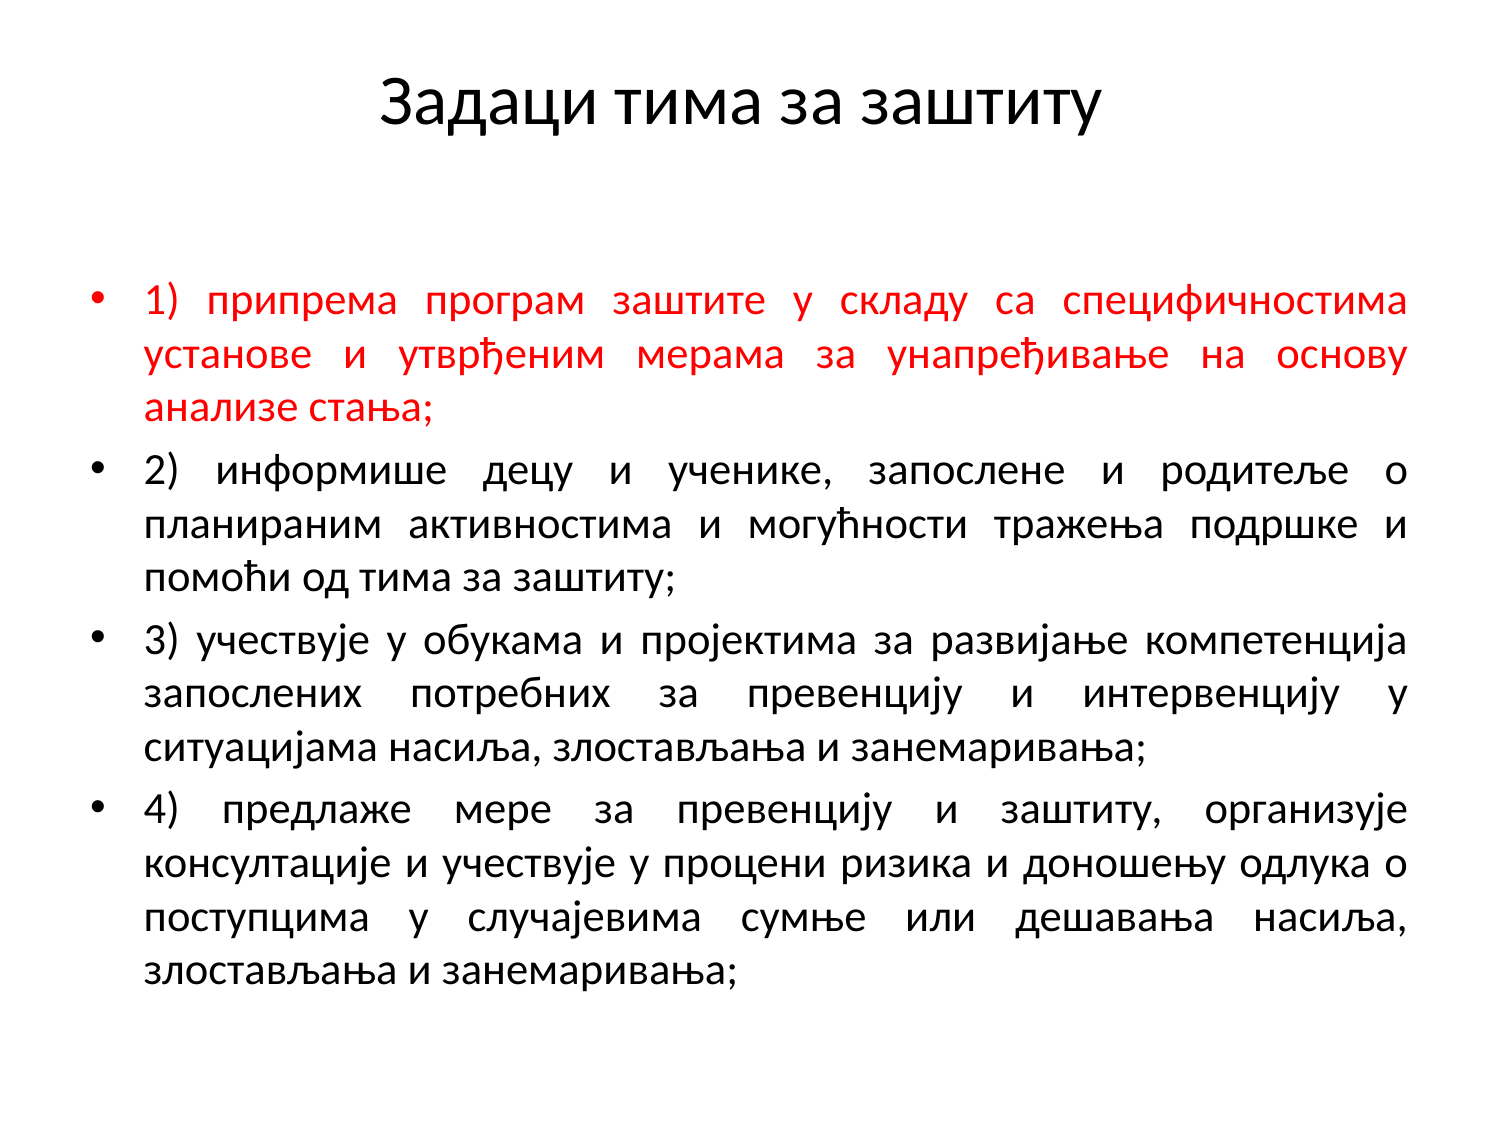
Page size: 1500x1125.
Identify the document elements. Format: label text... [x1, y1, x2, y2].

list 1) припрема програм заштите у складу са специфичностима установе и утврђеним мерама за унапређивање на основу анализе стања; 2) информише децу и ученике, запослене и родитеље о планираним активностима и могућности тражења подршке и помоћи од тима за заштиту; 3) учествује у обукама и пројектима за развијање компетенција запослених потребних за превенцију и интервенцију у ситуацијама насиља, злостављања и занемаривања; 4) предлаже мере за превенцију и заштиту, организује консултације и учествује у процени ризика и доношењу одлука о поступцима у случајевима сумње или дешавања насиља, злостављања и занемаривања; [75, 262, 1425, 1005]
title Задаци тима за заштиту [75, 45, 1425, 233]
